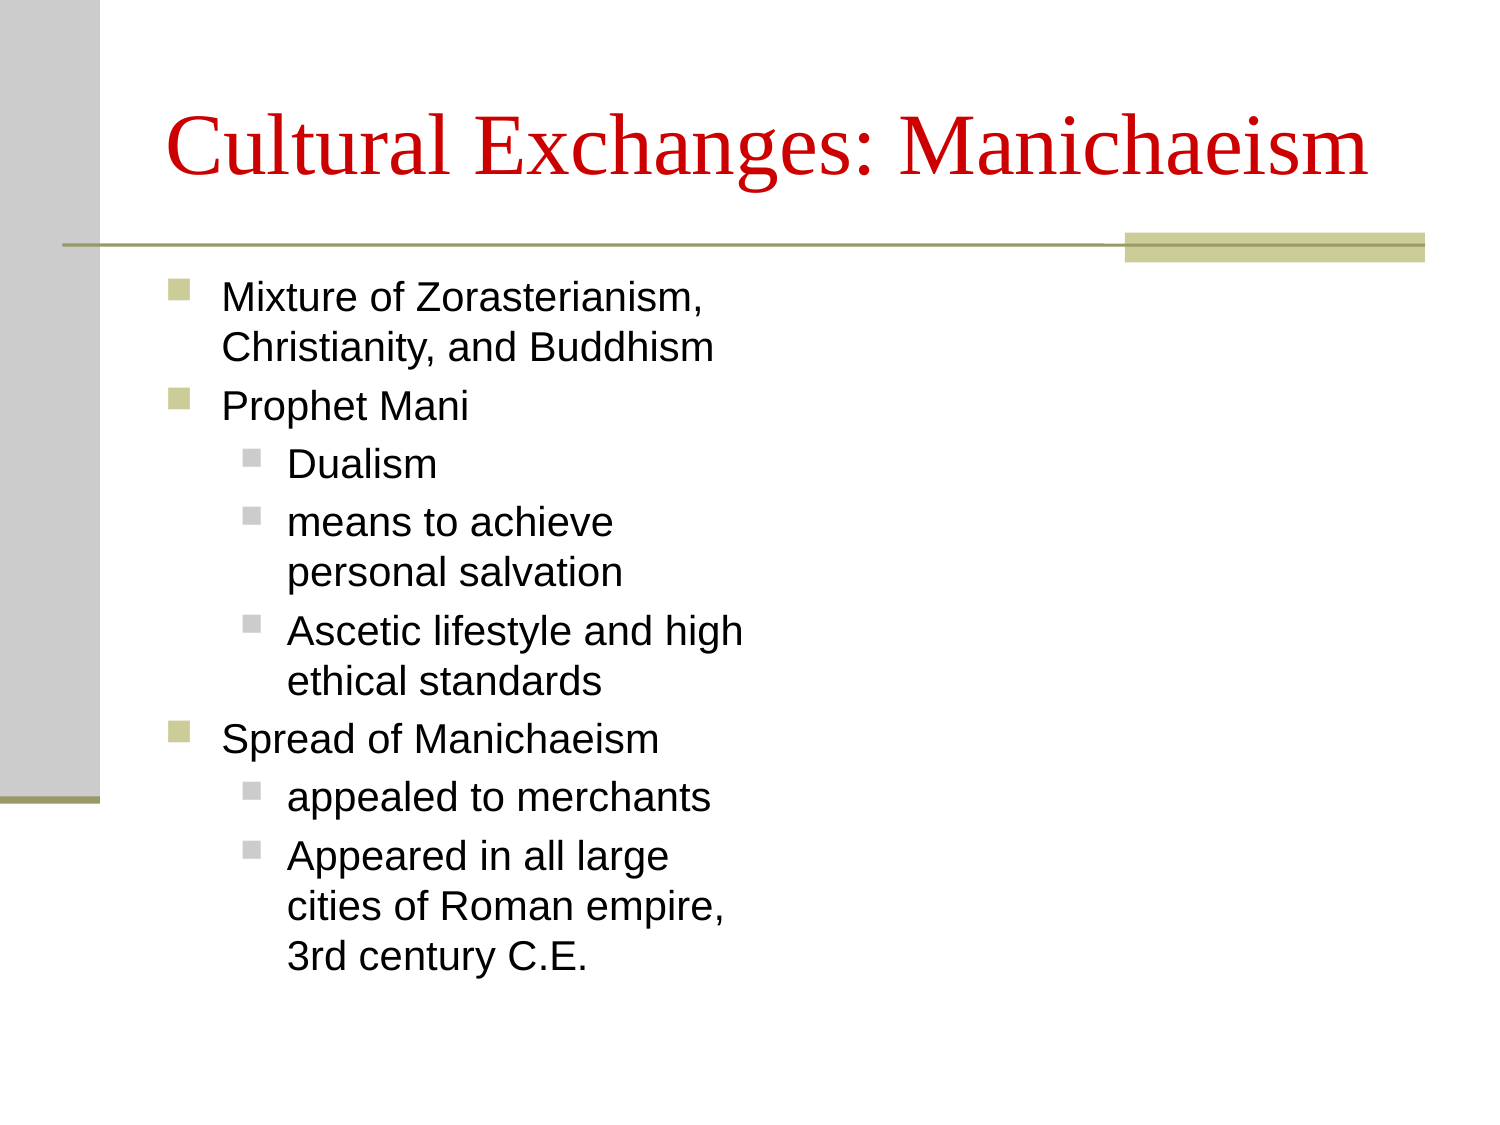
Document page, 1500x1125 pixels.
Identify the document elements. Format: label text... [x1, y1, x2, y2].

title Cultural Exchanges: Manichaeism [149, 45, 1426, 234]
list Mixture of Zorasterianism, Christianity, and Buddhism Prophet Mani Dualism means to achieve personal salvation Ascetic lifestyle and high ethical standards Spread of Manichaeism appealed to merchants Appeared in all large cities of Roman empire, 3rd century C.E. [149, 262, 776, 1006]
